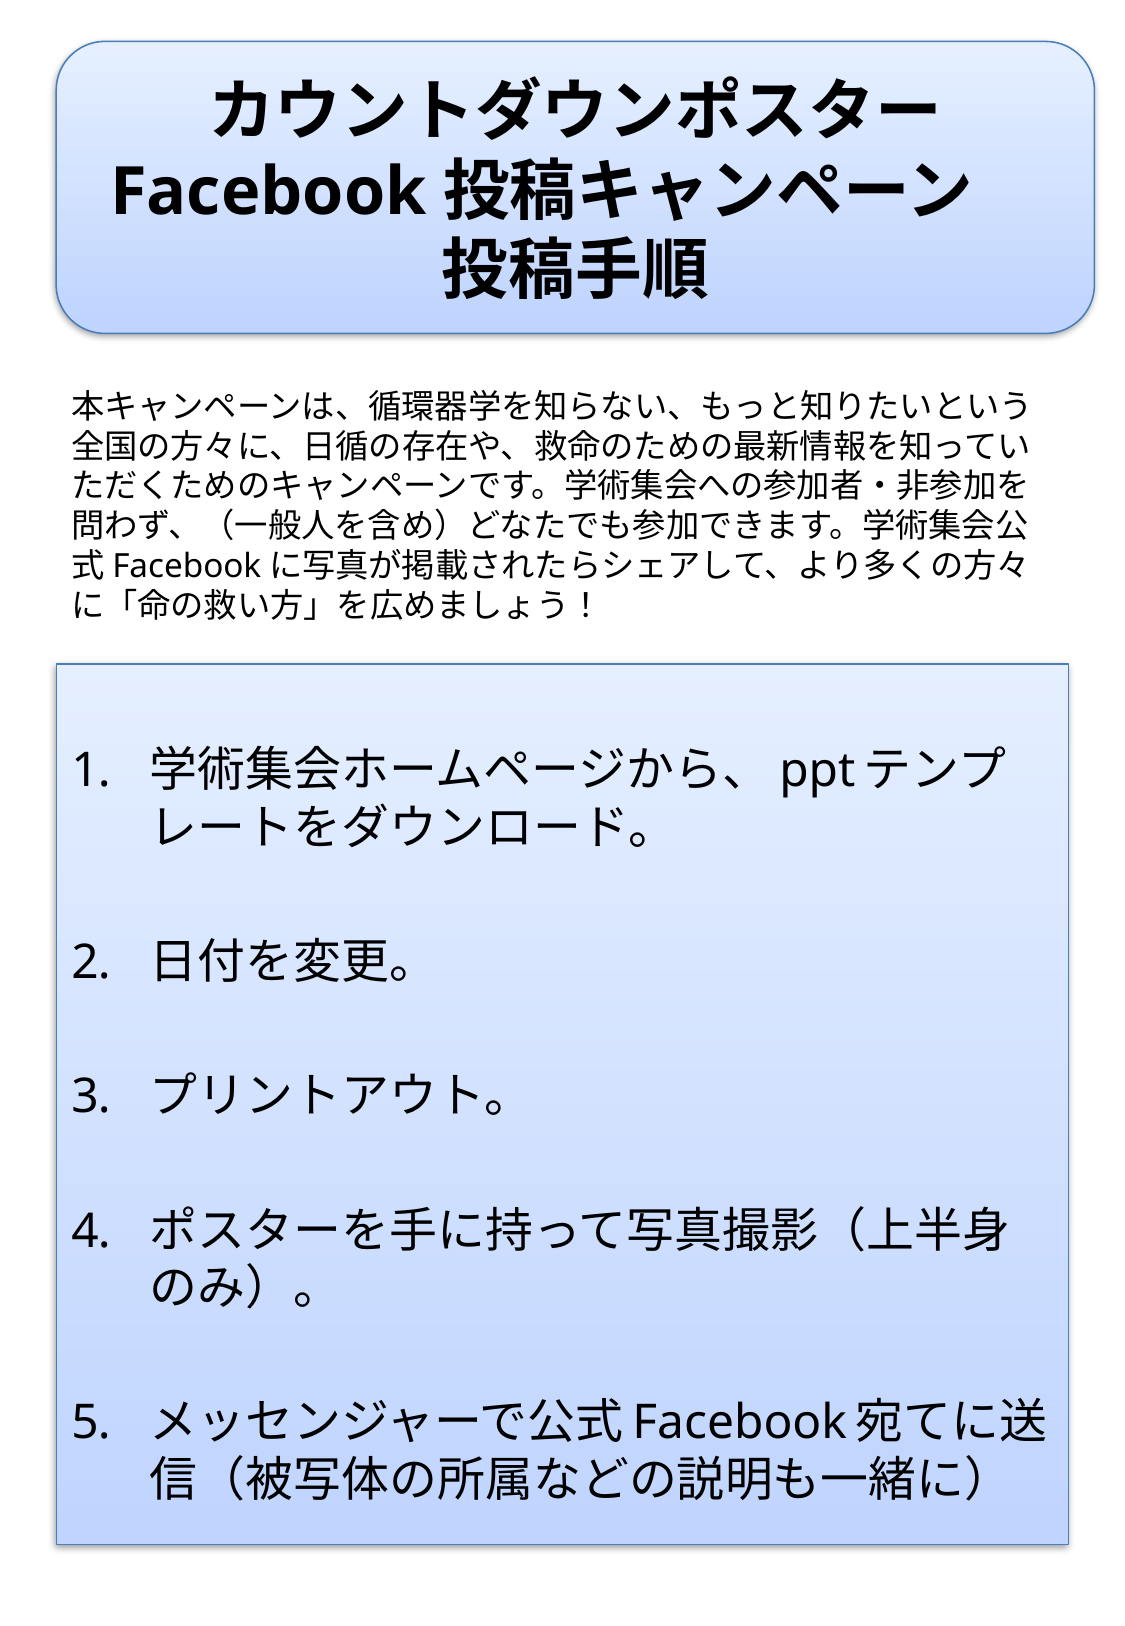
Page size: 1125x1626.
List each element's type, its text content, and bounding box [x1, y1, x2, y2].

text_box カウントダウンポスター Facebook投稿キャンペーン 投稿手順 [55, 40, 1096, 335]
list 学術集会ホームページから、pptテンプレートをダウンロード。 日付を変更。 プリントアウト。 ポスターを手に持って写真撮影（上半身のみ）。 メッセンジャーで公式Facebook宛てに送信（被写体の所属などの説明も一緒に） [56, 663, 1069, 1545]
text_box 本キャンペーンは、循環器学を知らない、もっと知りたいという全国の方々に、日循の存在や、救命のための最新情報を知っていただくためのキャンペーンです。学術集会への参加者・非参加を問わず、（一般人を含め）どなたでも参加できます。学術集会公式Facebookに写真が掲載されたらシェアして、より多くの方々に「命の救い方」を広めましょう！ [56, 377, 1069, 632]
